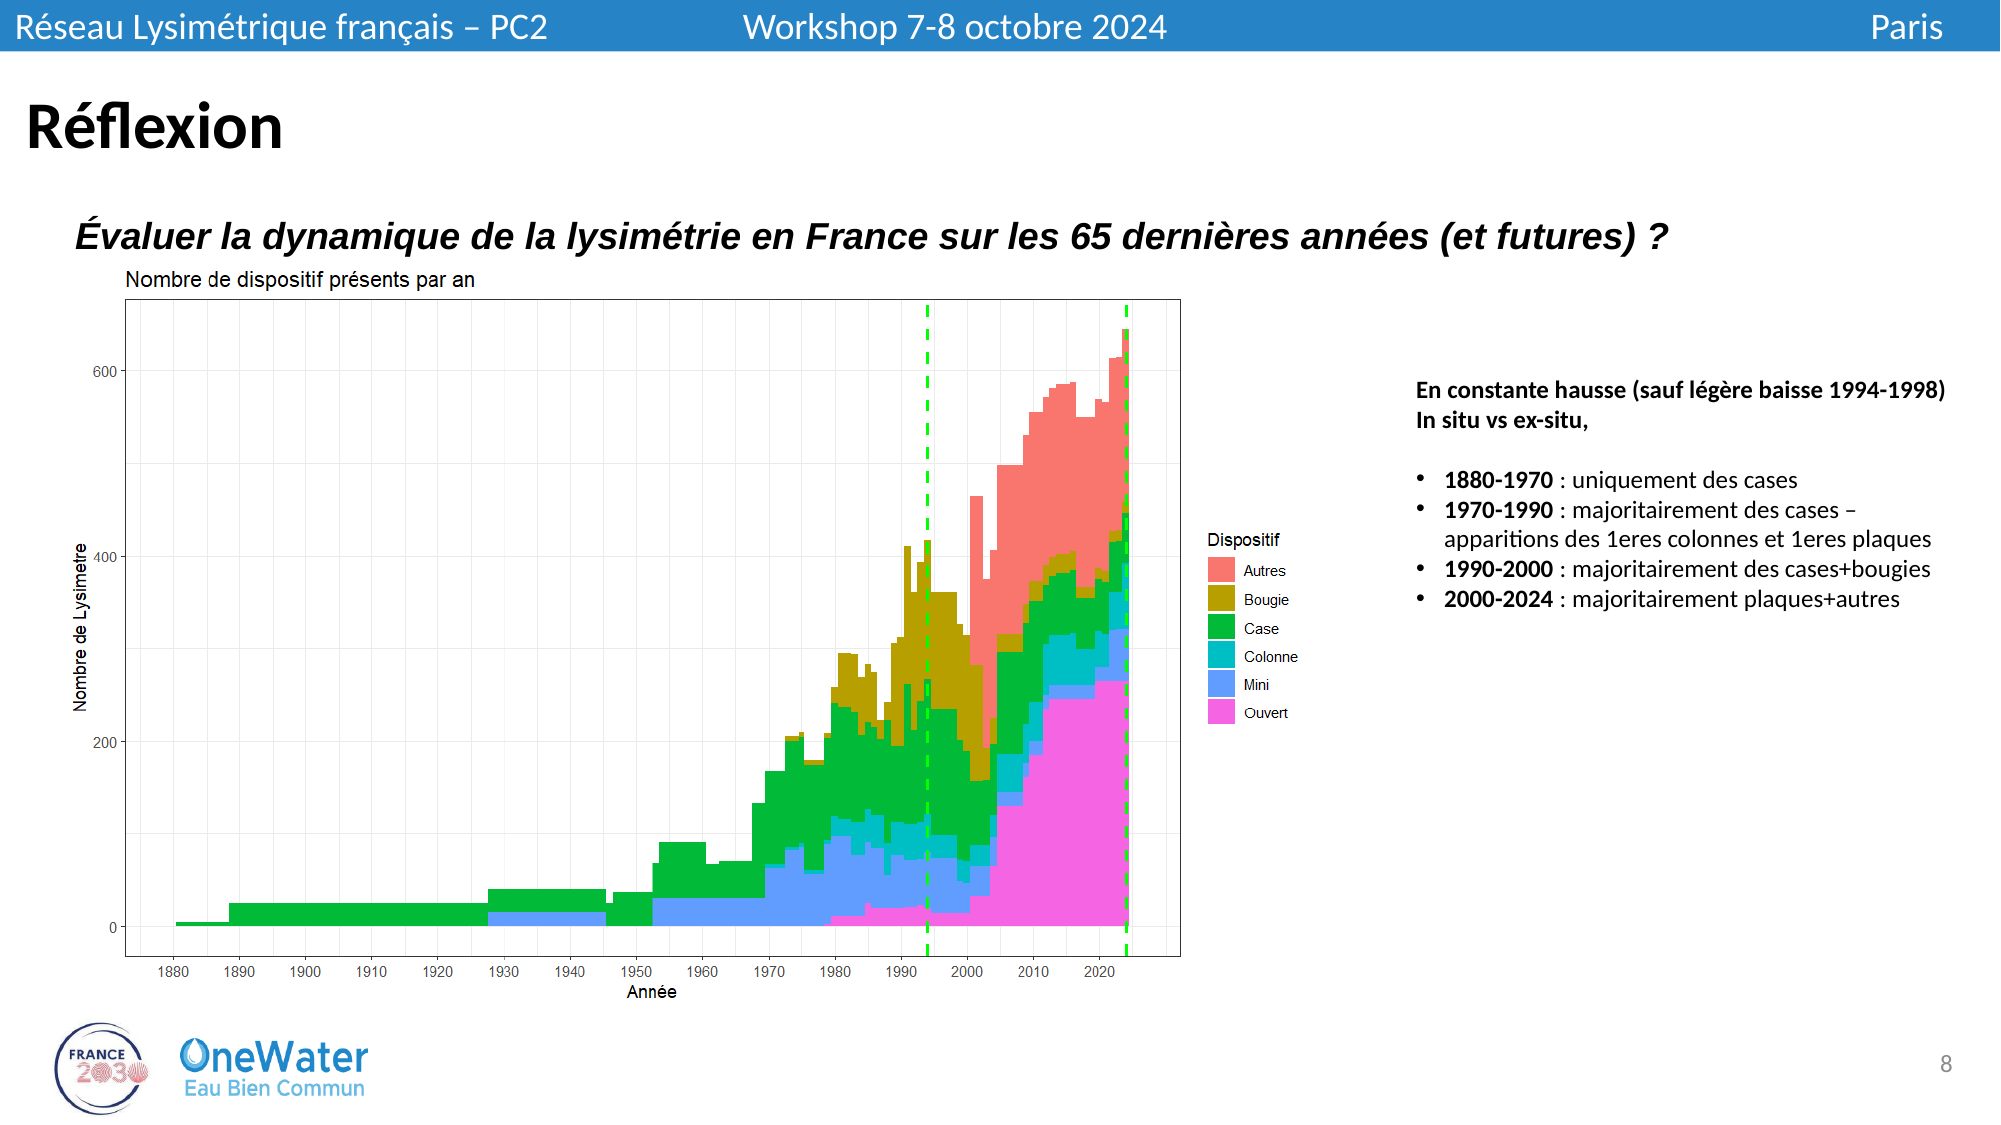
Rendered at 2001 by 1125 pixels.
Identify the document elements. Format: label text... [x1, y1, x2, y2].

text_box Évaluer la dynamique de la lysimétrie en France sur les 65 dernières années (et futures) ? [0, 204, 1789, 265]
text_box Réflexion [11, 87, 1021, 170]
text_box En constante hausse (sauf légère baisse 1994-1998) In situ vs ex-situ, 1880-1970 : uniquement des cases 1970-1990 : majoritairement des cases – apparitions des 1eres colonnes et 1eres plaques 1990-2000 : majoritairement des cases+bougies 2000-2024 : majoritairement plaques+autres [1401, 365, 1973, 666]
picture [9, 1018, 374, 1119]
picture [62, 260, 1316, 1010]
slide_number 8 [1853, 1019, 1973, 1106]
text_box Réseau Lysimétrique français – PC2 Workshop 7-8 octobre 2024 Paris [0, 0, 2000, 52]
